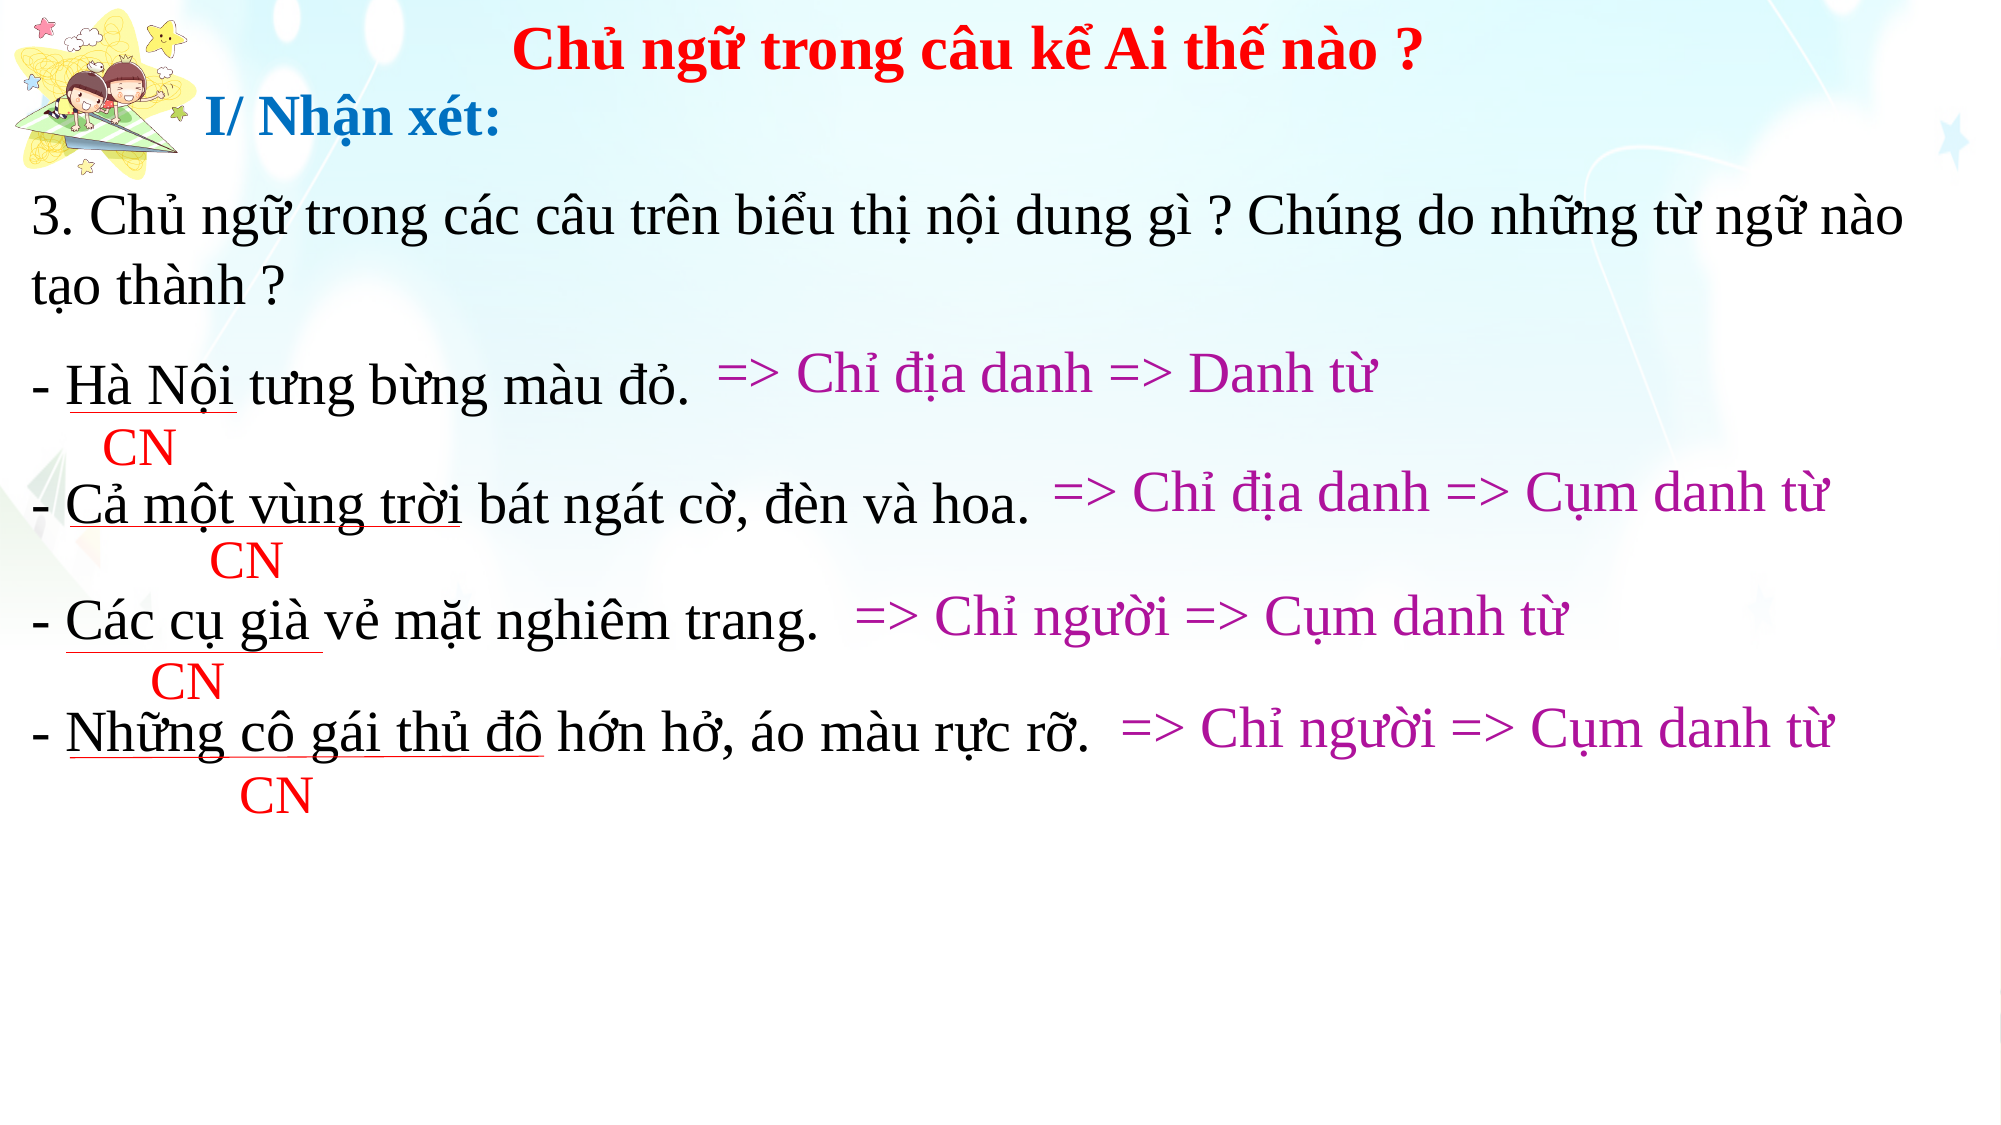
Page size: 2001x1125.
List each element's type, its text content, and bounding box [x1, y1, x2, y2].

text_box - Các cụ già vẻ mặt nghiêm trang. [16, 573, 1975, 659]
text_box CN [135, 638, 267, 652]
text_box => Chỉ người => Cụm danh từ [1105, 681, 2000, 767]
text_box 3. Chủ ngữ trong các câu trên biểu thị nội dung gì ? Chúng do những từ ngữ nào tạo thành ? [16, 168, 1975, 324]
text_box CN [135, 653, 267, 685]
text_box I/ Nhận xét: [189, 69, 1928, 154]
text_box - Hà Nội tưng bừng màu đỏ. [16, 339, 1975, 424]
text_box => Chỉ địa danh => Danh từ [701, 326, 1691, 412]
text_box CN [87, 403, 220, 412]
text_box CN [194, 527, 326, 573]
text_box - Cả một vùng trời bát ngát cờ, đèn và hoa. [16, 457, 1975, 543]
text_box CN [194, 517, 326, 526]
text_box CN [224, 758, 356, 833]
text_box CN [224, 752, 356, 756]
text_box CN [87, 413, 220, 457]
text_box => Chỉ người => Cụm danh từ [840, 569, 1830, 655]
picture [14, 8, 197, 180]
text_box => Chỉ địa danh => Cụm danh từ [1038, 445, 2000, 531]
text_box - Những cô gái thủ đô hớn hở, áo màu rực rỡ. [16, 685, 1975, 771]
text_box Chủ ngữ trong câu kể Ai thế nào ? [338, 0, 1601, 69]
